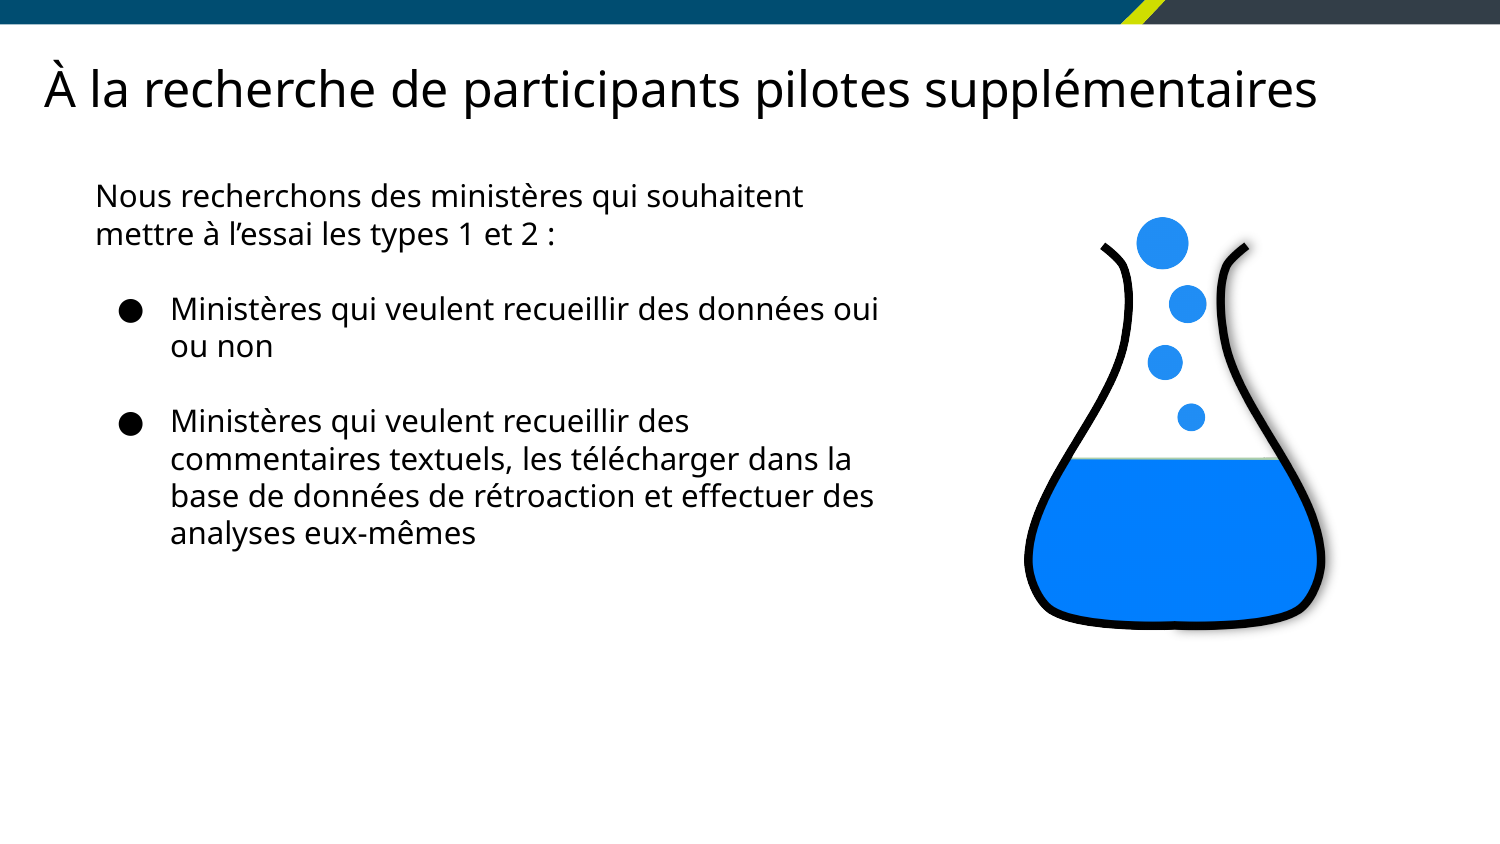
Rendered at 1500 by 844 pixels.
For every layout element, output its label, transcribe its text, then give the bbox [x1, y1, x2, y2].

text_box Nous recherchons des ministères qui souhaitent mettre à l’essai les types 1 et 2 : Ministères qui veulent recueillir des données oui ou non Ministères qui veulent recueillir des commentaires textuels, les télécharger dans la base de données de rétroaction et effectuer des analyses eux-mêmes [80, 161, 911, 566]
picture [1023, 217, 1341, 642]
title À la recherche de participants pilotes supplémentaires [29, 42, 1427, 137]
